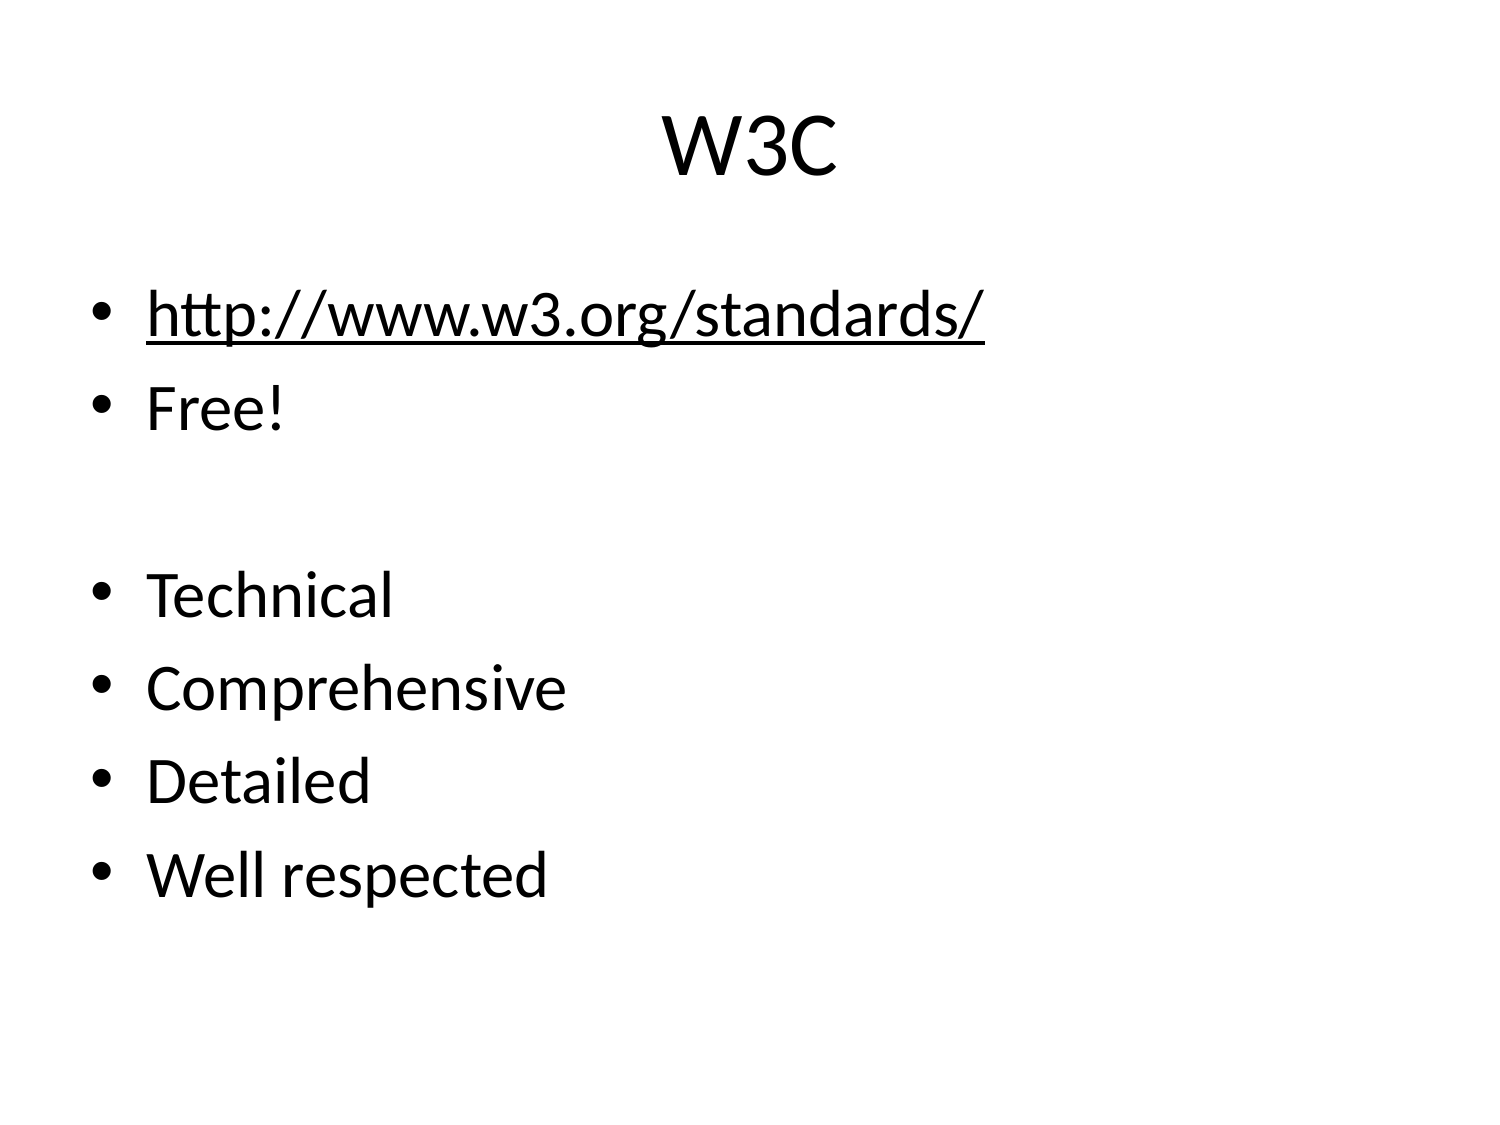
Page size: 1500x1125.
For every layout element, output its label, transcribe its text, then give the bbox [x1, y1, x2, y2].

title W3C [75, 45, 1425, 233]
list http://www.w3.org/standards/ Free! Technical Comprehensive Detailed Well respected [75, 262, 1425, 1005]
